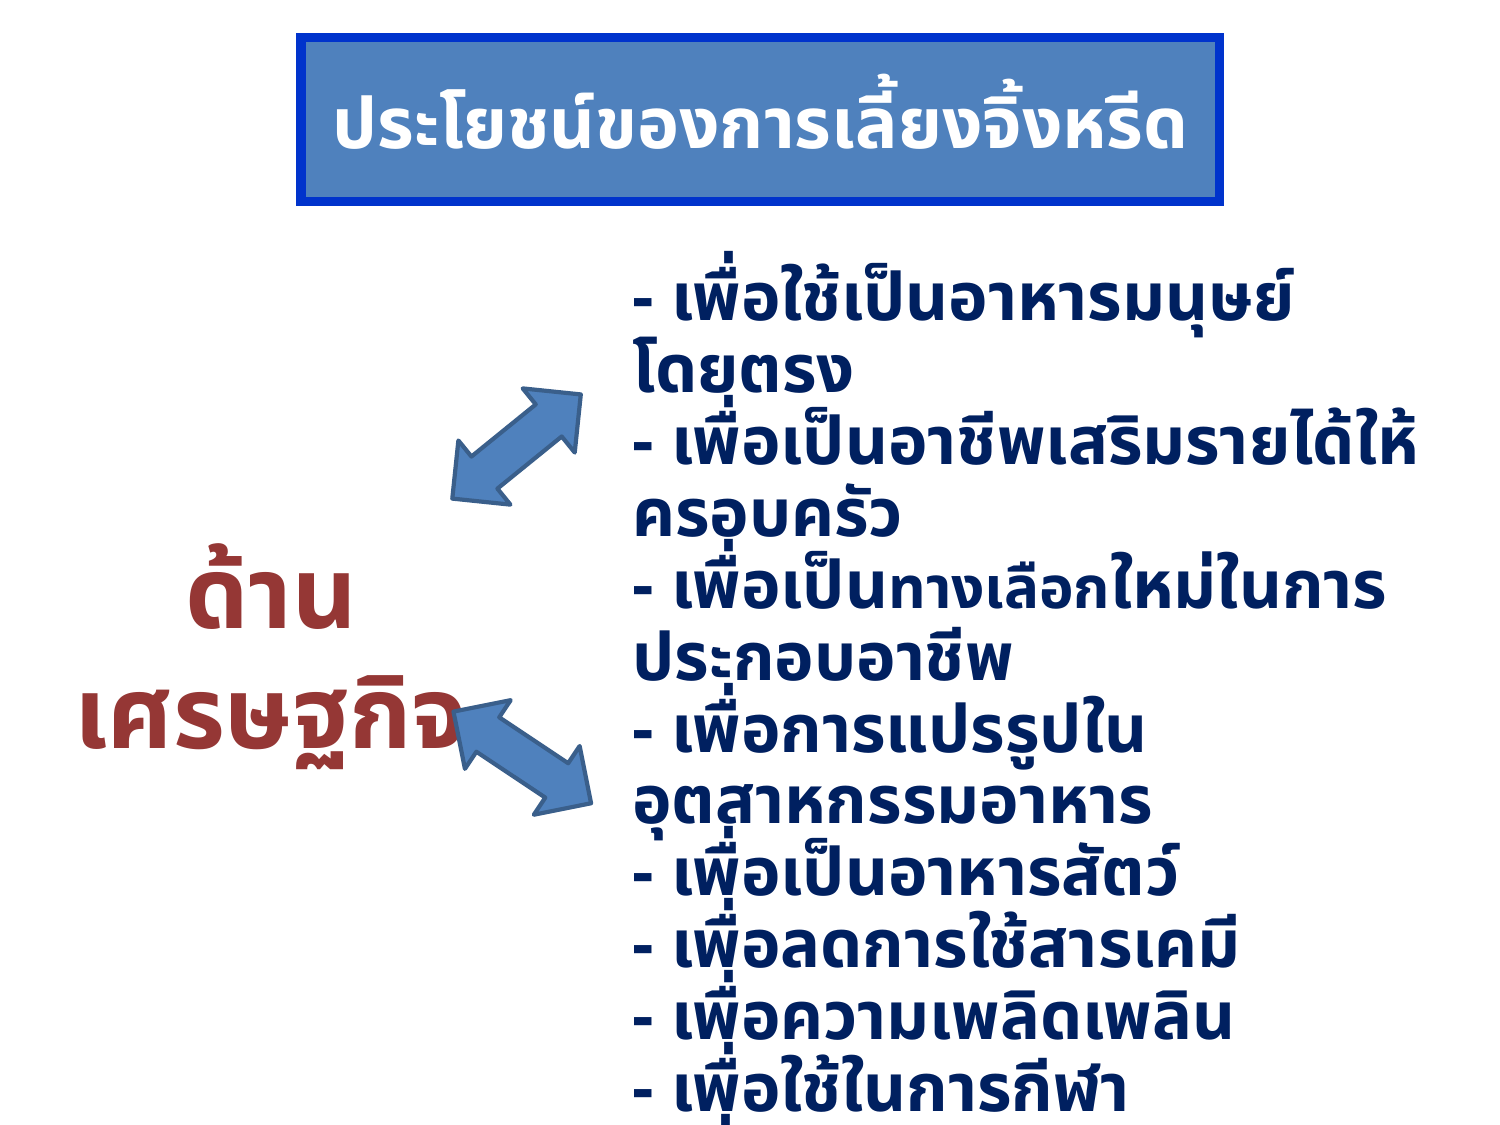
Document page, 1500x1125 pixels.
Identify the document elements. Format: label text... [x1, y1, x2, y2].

list - เพื่อใช้เป็นอาหารมนุษย์โดยตรง - เพื่อเป็นอาชีพเสริมรายได้ให้ครอบครัว - เพื่อเป็นทางเลือกใหม่ในการประกอบอาชีพ - เพื่อการแปรรูปในอุตสาหกรรมอาหาร - เพื่อเป็นอาหารสัตว์ - เพื่อลดการใช้สารเคมี - เพื่อความเพลิดเพลิน - เพื่อใช้ในการกีฬา - เพื่อการอนุรักษ์พันธุกรรม [560, 255, 1459, 1006]
text_box ด้านเศรษฐกิจ [46, 521, 497, 776]
title ประโยชน์ของการเลี้ยงจิ้งหรีด [300, 37, 1221, 202]
text_box [451, 698, 594, 817]
text_box [450, 386, 583, 507]
